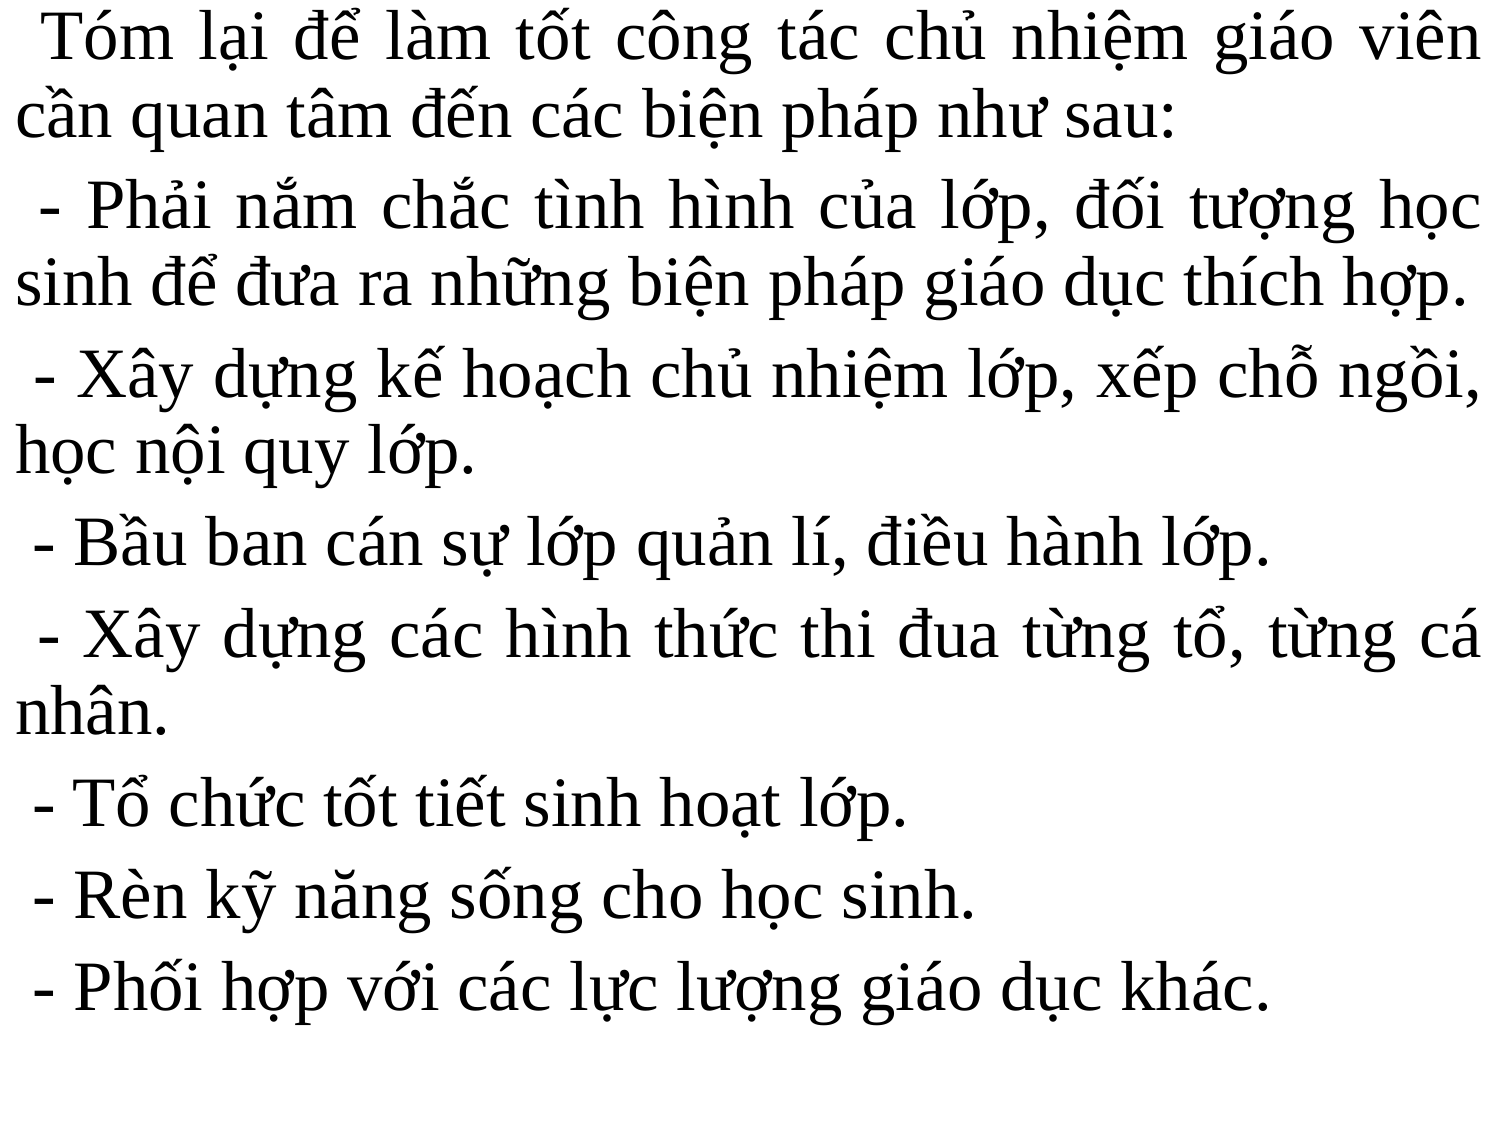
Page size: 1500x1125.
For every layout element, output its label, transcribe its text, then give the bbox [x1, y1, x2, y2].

list Tóm lại để làm tốt công tác chủ nhiệm giáo viên cần quan tâm đến các biện pháp như sau: - Phải nắm chắc tình hình của lớp, đối tượng học sinh để đưa ra những biện pháp giáo dục thích hợp. - Xây dựng kế hoạch chủ nhiệm lớp, xếp chỗ ngồi, học nội quy lớp. - Bầu ban cán sự lớp quản lí, điều hành lớp. - Xây dựng các hình thức thi đua từng tổ, từng cá nhân. - Tổ chức tốt tiết sinh hoạt lớp. - Rèn kỹ năng sống cho học sinh. - Phối hợp với các lực lượng giáo dục khác. [0, 0, 1500, 1125]
